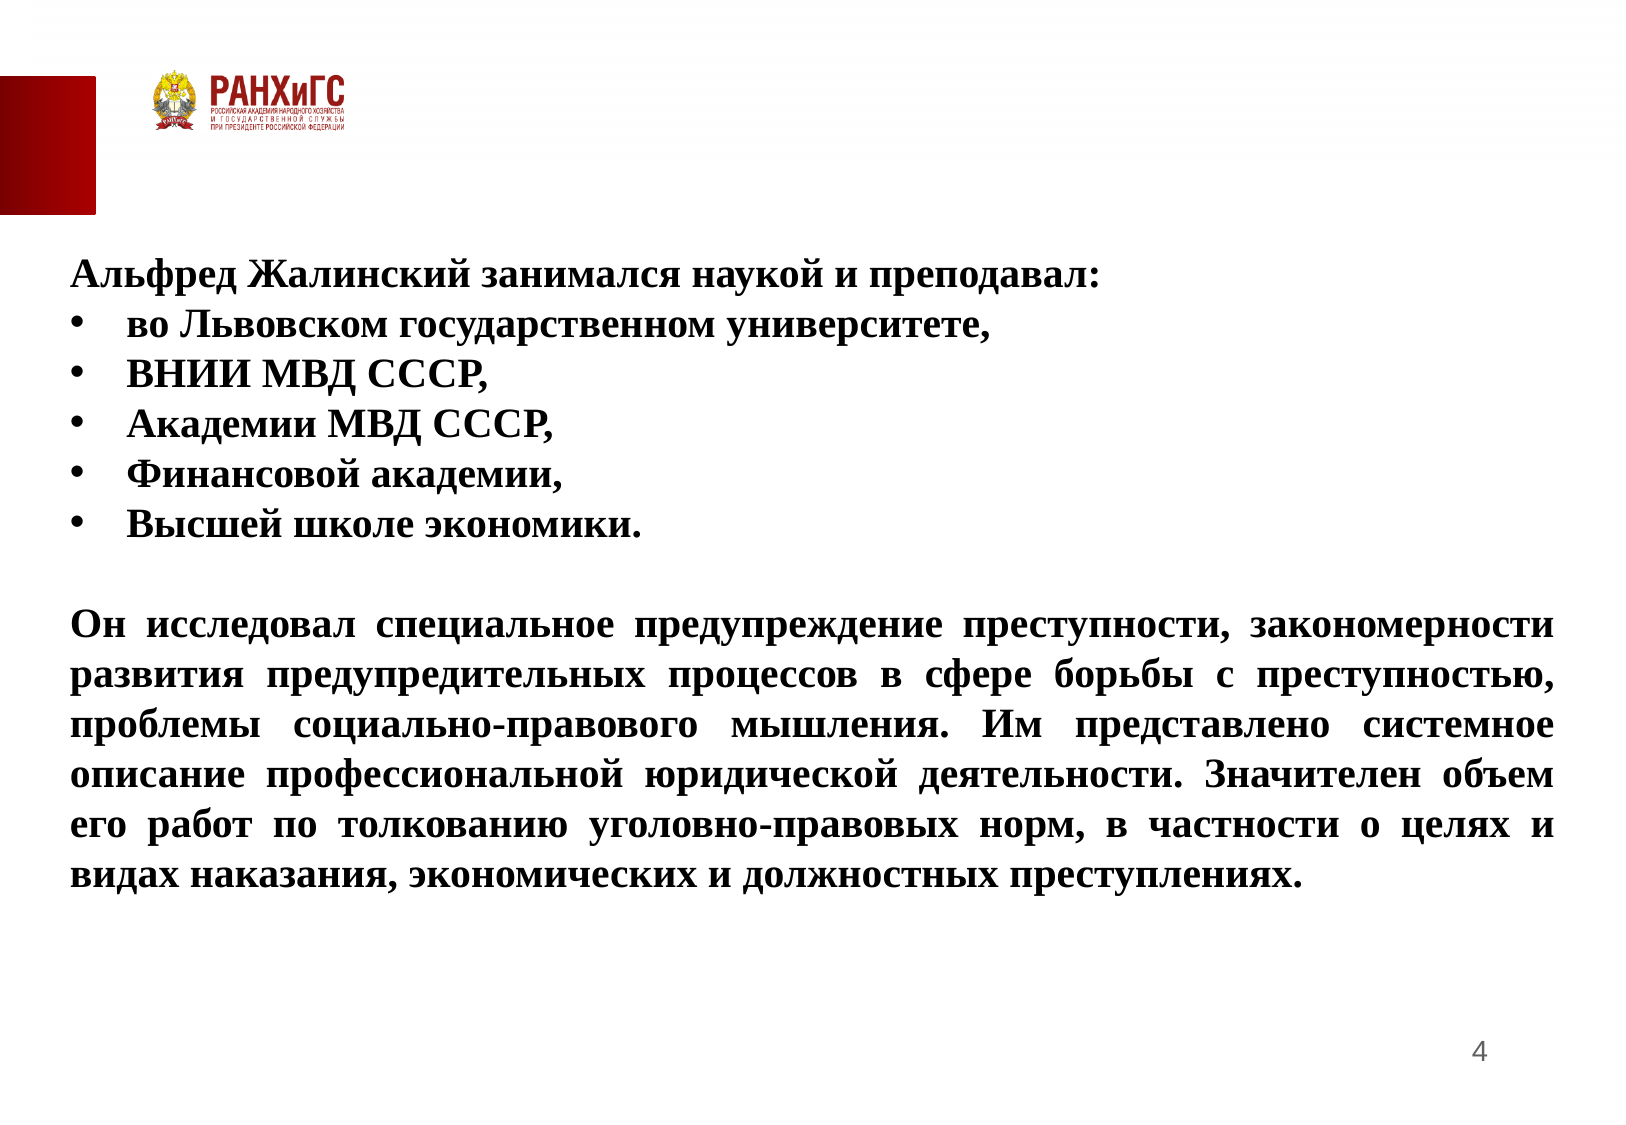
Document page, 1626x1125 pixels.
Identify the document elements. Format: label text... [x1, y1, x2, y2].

slide_number 4 [1164, 1024, 1504, 1101]
text_box Альфред Жалинский занимался наукой и преподавал: во Львовском государственном университете, ВНИИ МВД СССР, Академии МВД СССР, Финансовой академии, Высшей школе экономики. Он исследовал специальное предупреждение преступности, закономерности развития предупредительных процессов в сфере борьбы с преступностью, проблемы социально-правового мышления. Им представлено системное описание профессиональной юридической деятельности. Значителен объем его работ по толкованию уголовно-правовых норм, в частности о целях и видах наказания, экономических и должностных преступлениях. [55, 238, 1570, 964]
text_box [0, 76, 96, 215]
picture [25, 0, 1625, 160]
